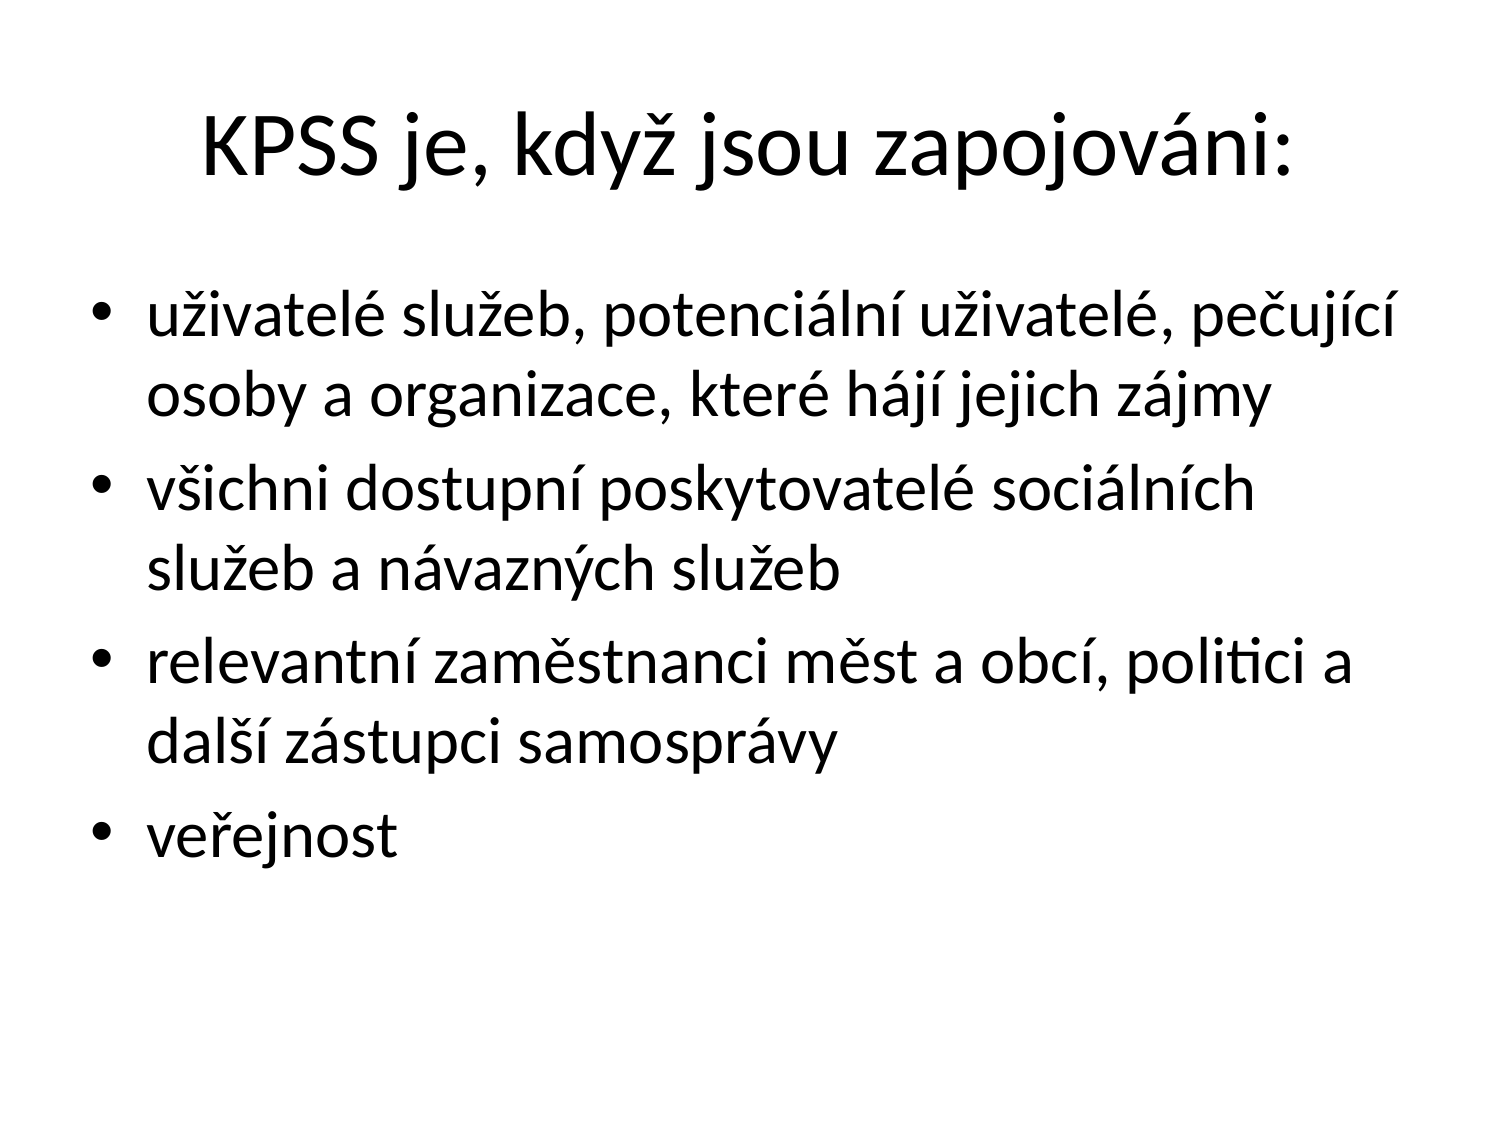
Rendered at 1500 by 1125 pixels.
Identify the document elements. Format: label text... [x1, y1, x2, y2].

list uživatelé služeb, potenciální uživatelé, pečující osoby a organizace, které hájí jejich zájmy všichni dostupní poskytovatelé sociálních služeb a návazných služeb relevantní zaměstnanci měst a obcí, politici a další zástupci samosprávy veřejnost [75, 262, 1425, 1005]
title KPSS je, když jsou zapojováni: [75, 45, 1425, 233]
